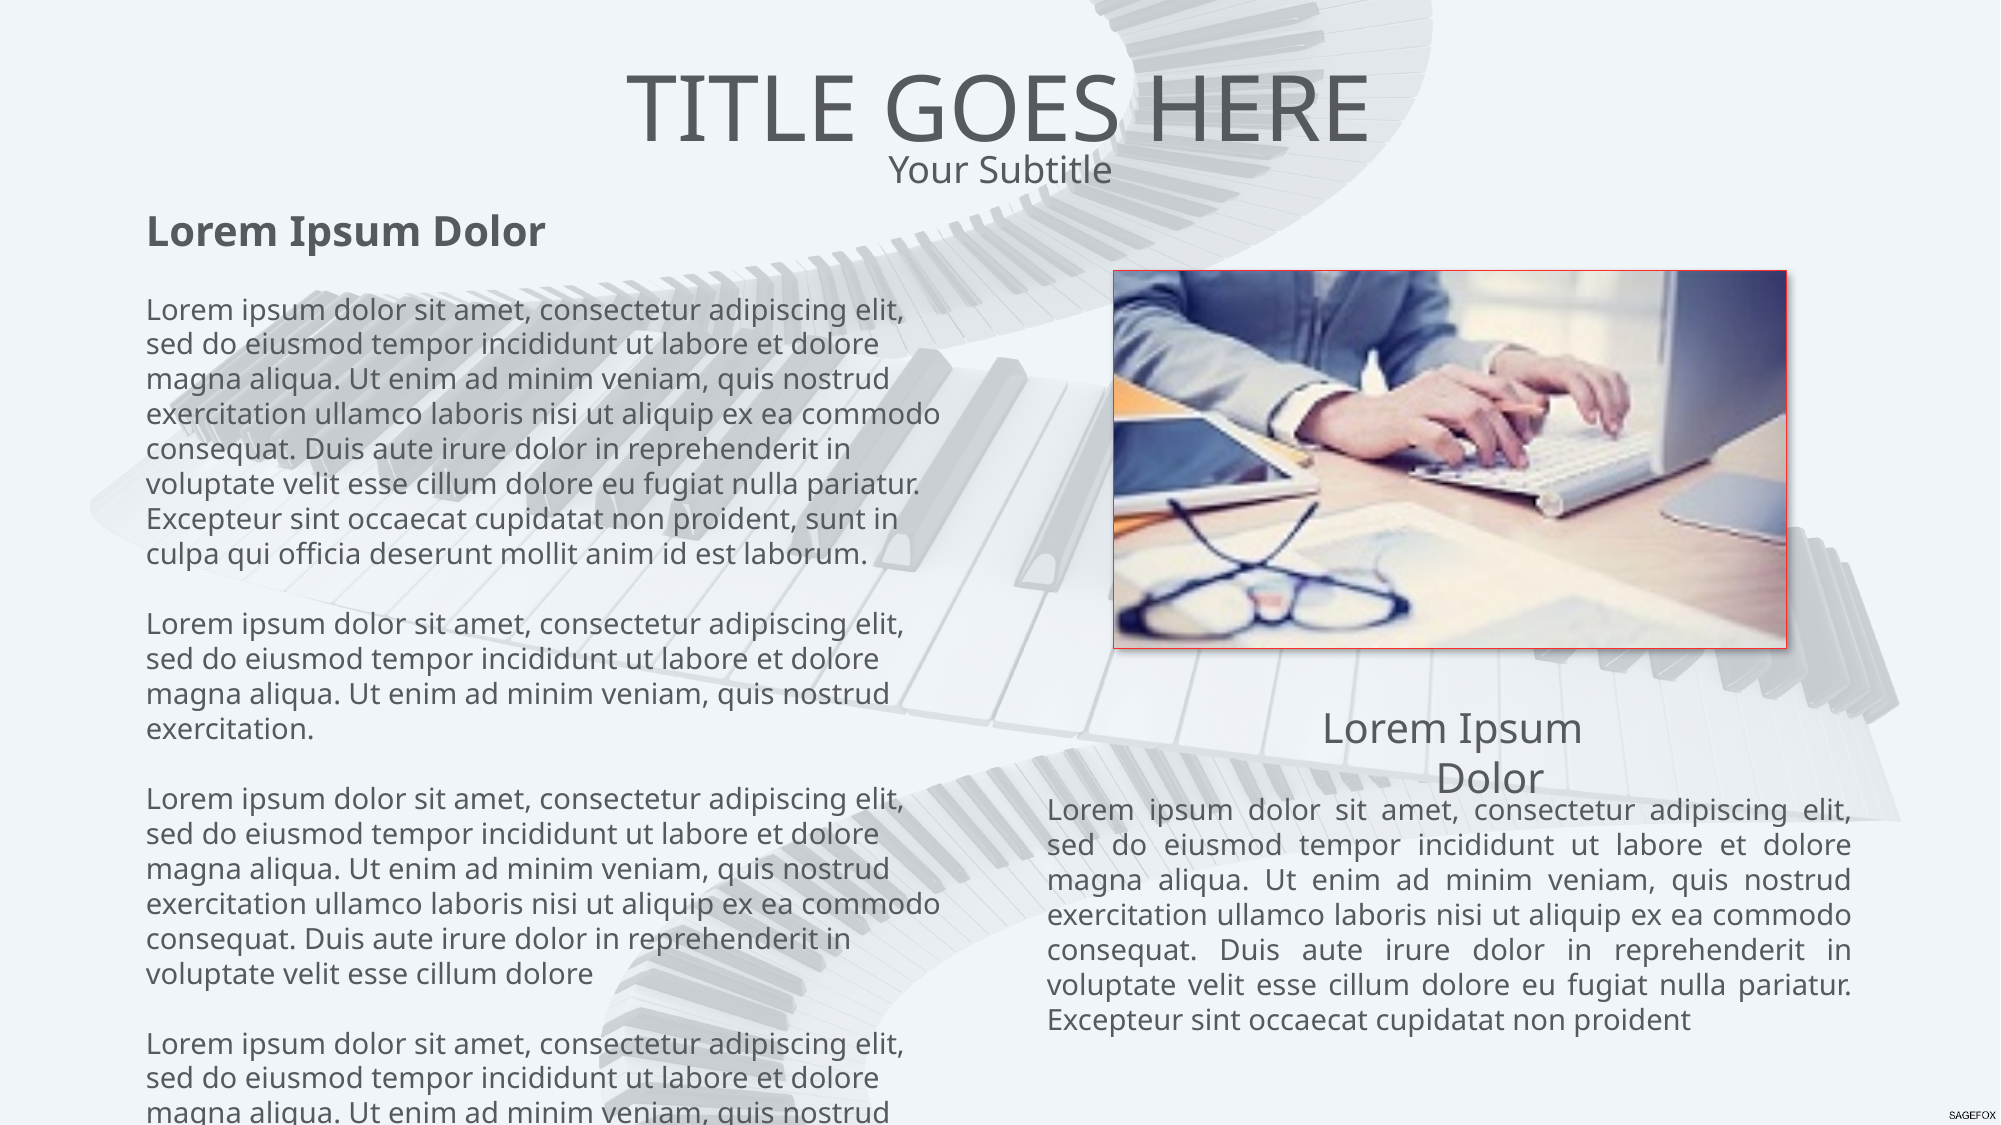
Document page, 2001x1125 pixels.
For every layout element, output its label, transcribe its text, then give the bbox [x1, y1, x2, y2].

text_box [548, 42, 1452, 199]
picture [1113, 271, 1786, 648]
text_box Lorem ipsum dolor sit amet, consectetur adipiscing elit, sed do eiusmod tempor incididunt ut labore et dolore magna aliqua. Ut enim ad minim veniam, quis nostrud exercitation ullamco laboris nisi ut aliquip ex ea commodo consequat. Duis aute irure dolor in reprehenderit in voluptate velit esse cillum dolore eu fugiat nulla pariatur. Excepteur sint occaecat cupidatat non proident [1046, 791, 1853, 1036]
text_box Lorem ipsum dolor sit amet, consectetur adipiscing elit, sed do eiusmod tempor incididunt ut labore et dolore magna aliqua. Ut enim ad minim veniam, quis nostrud exercitation ullamco laboris nisi ut aliquip ex ea commodo consequat. Duis aute irure dolor in reprehenderit in voluptate velit esse cillum dolore eu fugiat nulla pariatur. Excepteur sint occaecat cupidatat non proident, sunt in culpa qui officia deserunt mollit anim id est laborum. Lorem ipsum dolor sit amet, consectetur adipiscing elit, sed do eiusmod tempor incididunt ut labore et dolore magna aliqua. Ut enim ad minim veniam, quis nostrud exercitation. Lorem ipsum dolor sit amet, consectetur adipiscing elit, sed do eiusmod tempor incididunt ut labore et dolore magna aliqua. Ut enim ad minim veniam, quis nostrud exercitation ullamco laboris nisi ut aliquip ex ea commodo consequat. Duis aute irure dolor in reprehenderit in voluptate velit esse cillum dolore Lorem ipsum dolor sit amet, consectetur adipiscing elit, sed do eiusmod tempor incididunt ut labore et dolore magna aliqua. Ut enim ad minim veniam, quis nostrud exercitation. [145, 290, 952, 1125]
picture [1925, 0, 2001, 1125]
text_box Lorem Ipsum Dolor [1272, 729, 1633, 774]
text_box Lorem Ipsum Dolor [145, 207, 952, 252]
